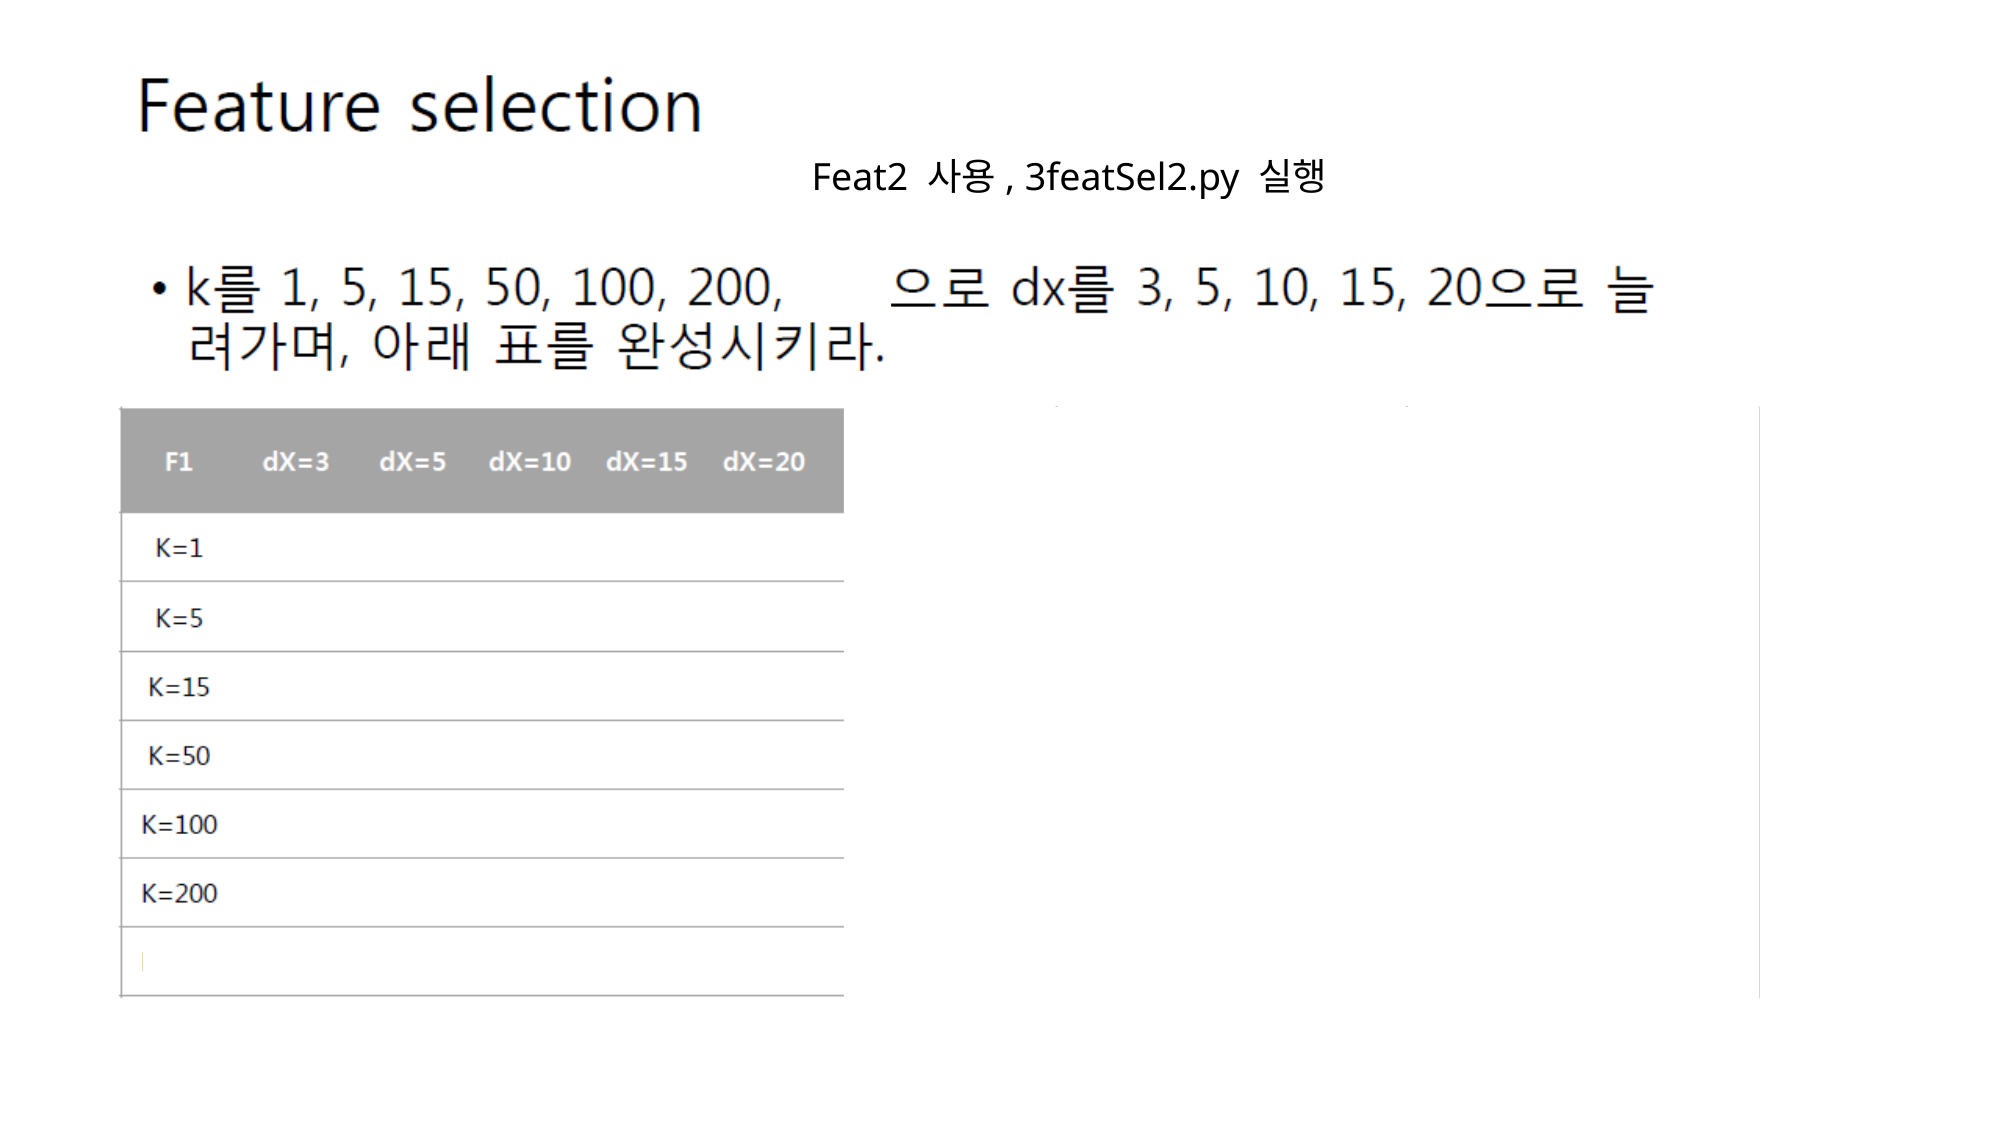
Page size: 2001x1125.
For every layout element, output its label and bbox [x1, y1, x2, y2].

picture [99, 63, 1777, 1017]
